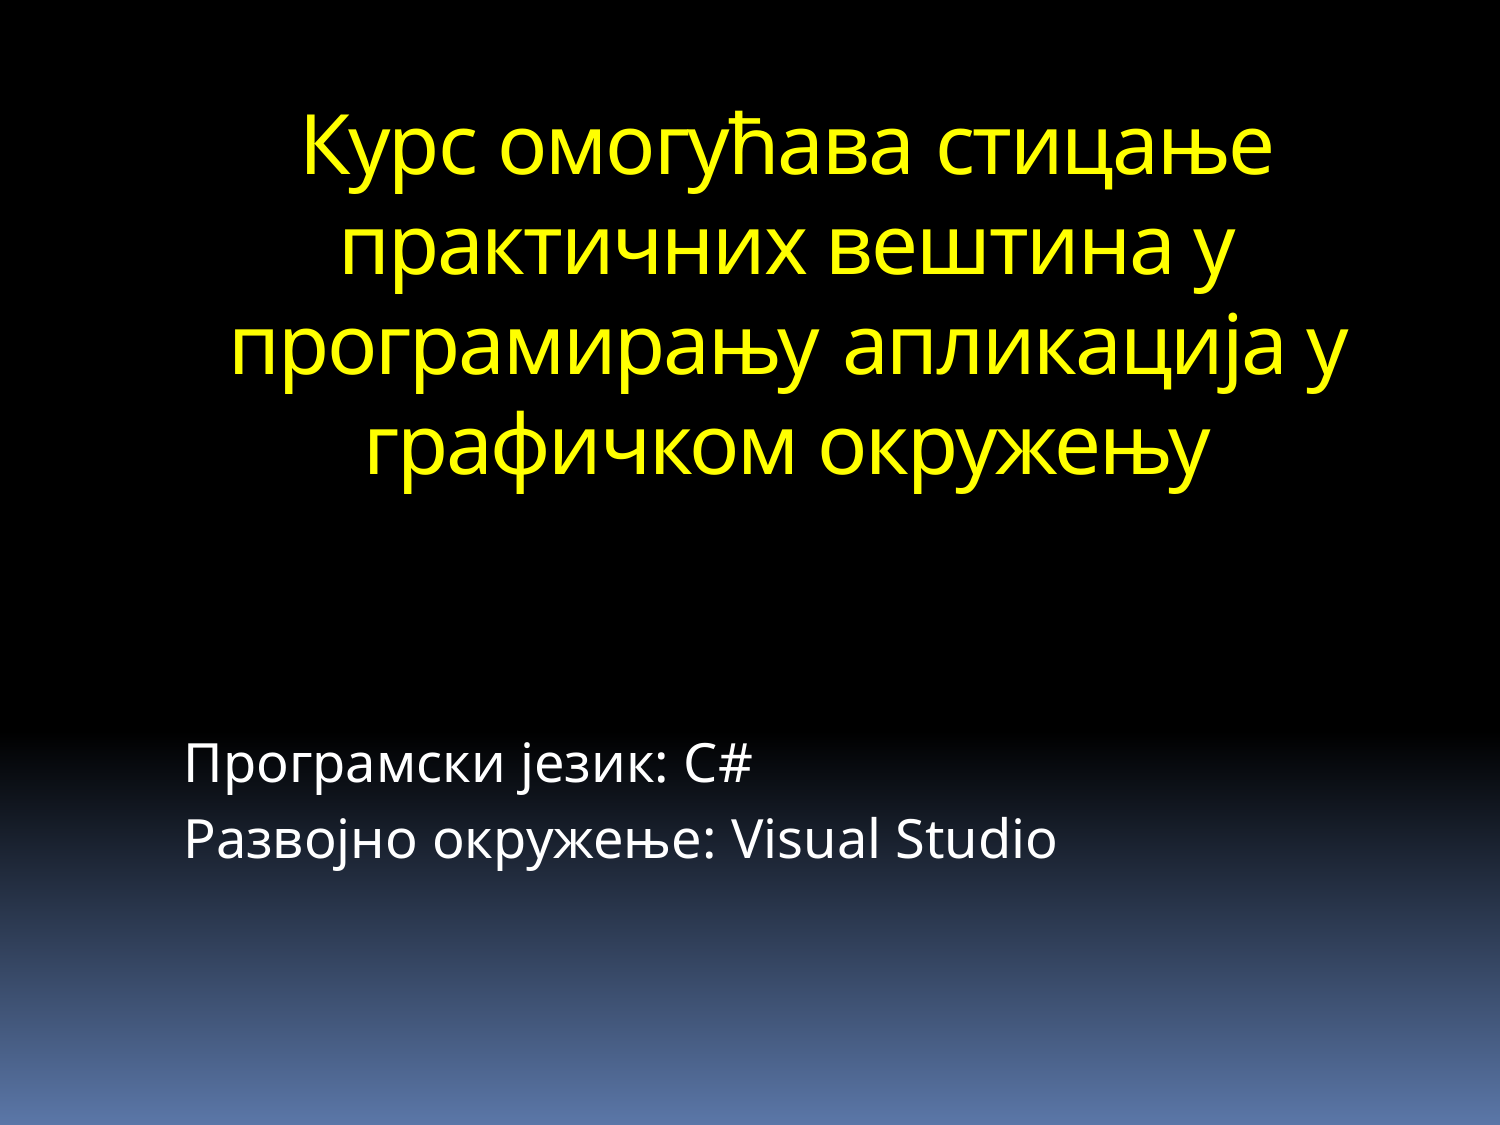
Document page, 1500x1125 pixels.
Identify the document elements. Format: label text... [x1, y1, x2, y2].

list Програмски језик: C# Развојно окружење: Visual Studio [93, 644, 1477, 1043]
title Курс омогућава стицање практичних вештина у програмирању апликација у графичком окружењу [150, 84, 1425, 610]
